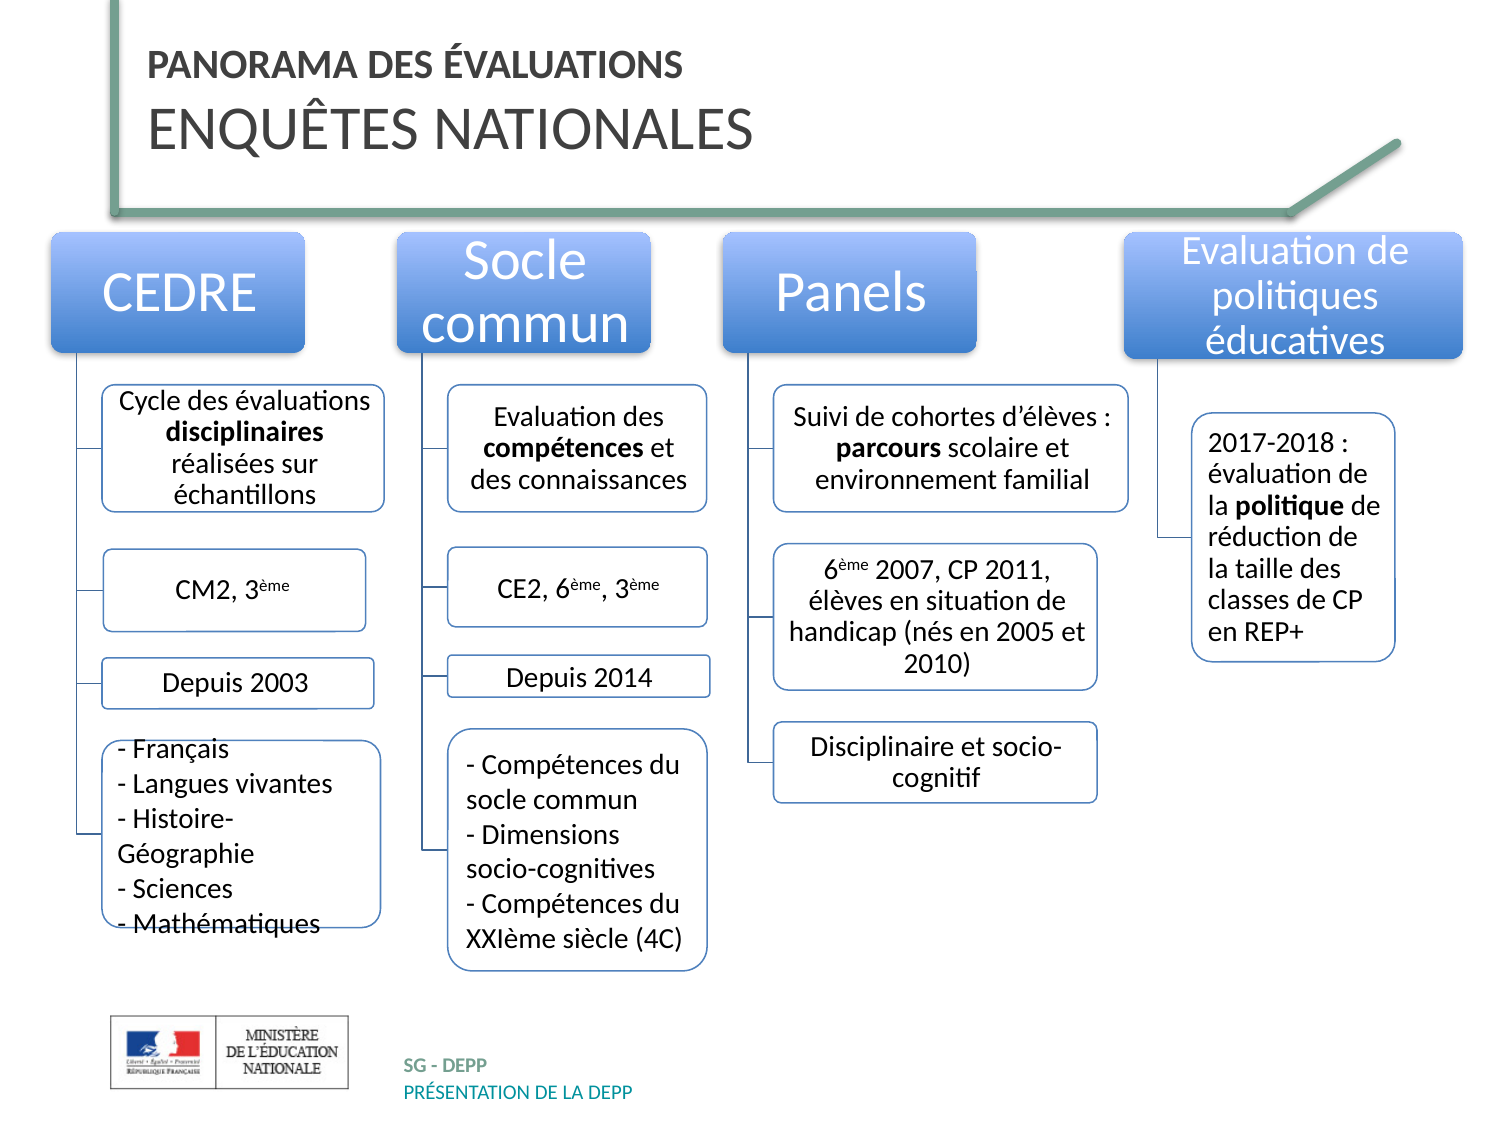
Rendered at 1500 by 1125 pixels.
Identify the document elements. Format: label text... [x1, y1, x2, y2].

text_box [29, 231, 1485, 972]
picture [109, 1006, 350, 1100]
title Panorama des évaluations enquêtes nationales [132, 0, 1425, 200]
